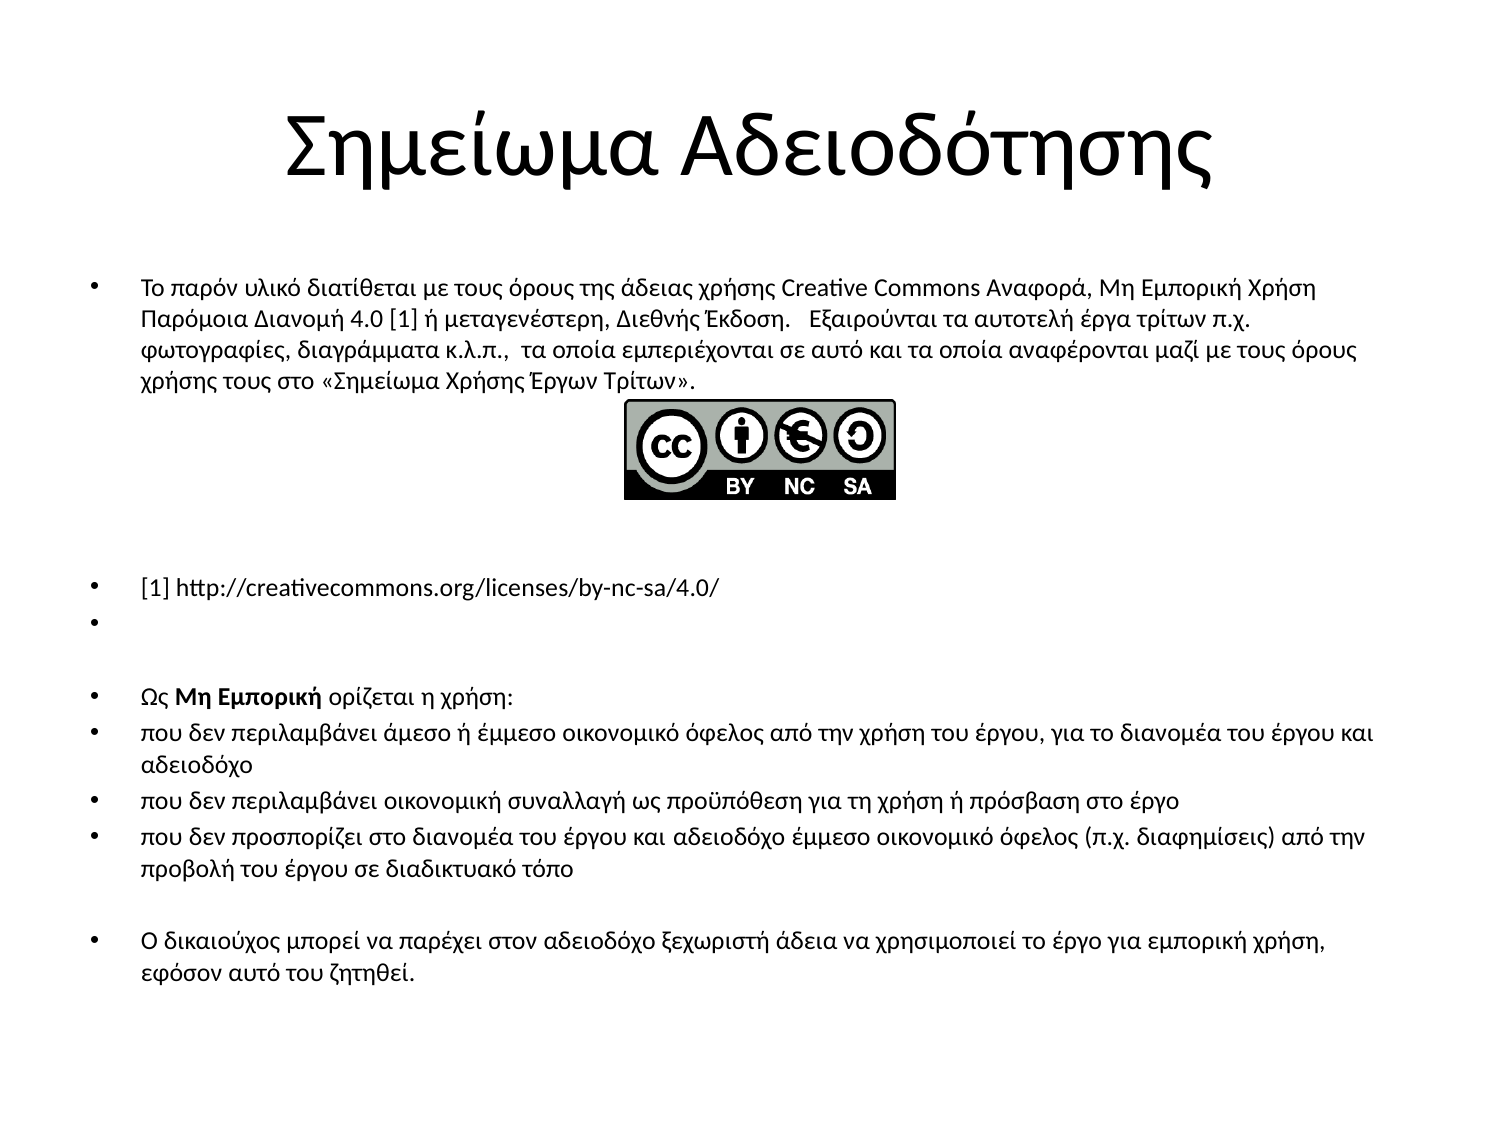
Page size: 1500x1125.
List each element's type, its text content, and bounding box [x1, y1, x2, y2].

list Το παρόν υλικό διατίθεται με τους όρους της άδειας χρήσης Creative Commons Αναφορά, Μη Εμπορική Χρήση Παρόμοια Διανομή 4.0 [1] ή μεταγενέστερη, Διεθνής Έκδοση. Εξαιρούνται τα αυτοτελή έργα τρίτων π.χ. φωτογραφίες, διαγράμματα κ.λ.π., τα οποία εμπεριέχονται σε αυτό και τα οποία αναφέρονται μαζί με τους όρους χρήσης τους στο «Σημείωμα Χρήσης Έργων Τρίτων». [1] http://creativecommons.org/licenses/by-nc-sa/4.0/ Ως Μη Εμπορική ορίζεται η χρήση: που δεν περιλαμβάνει άμεσο ή έμμεσο οικονομικό όφελος από την χρήση του έργου, για το διανομέα του έργου και αδειοδόχο που δεν περιλαμβάνει οικονομική συναλλαγή ως προϋπόθεση για τη χρήση ή πρόσβαση στο έργο που δεν προσπορίζει στο διανομέα του έργου και αδειοδόχο έμμεσο οικονομικό όφελος (π.χ. διαφημίσεις) από την προβολή του έργου σε διαδικτυακό τόπο Ο δικαιούχος μπορεί να παρέχει στον αδειοδόχο ξεχωριστή άδεια να χρησιμοποιεί το έργο για εμπορική χρήση, εφόσον αυτό του ζητηθεί. [75, 262, 1425, 1005]
picture [624, 399, 896, 501]
title Σημείωμα Αδειοδότησης [75, 45, 1425, 233]
